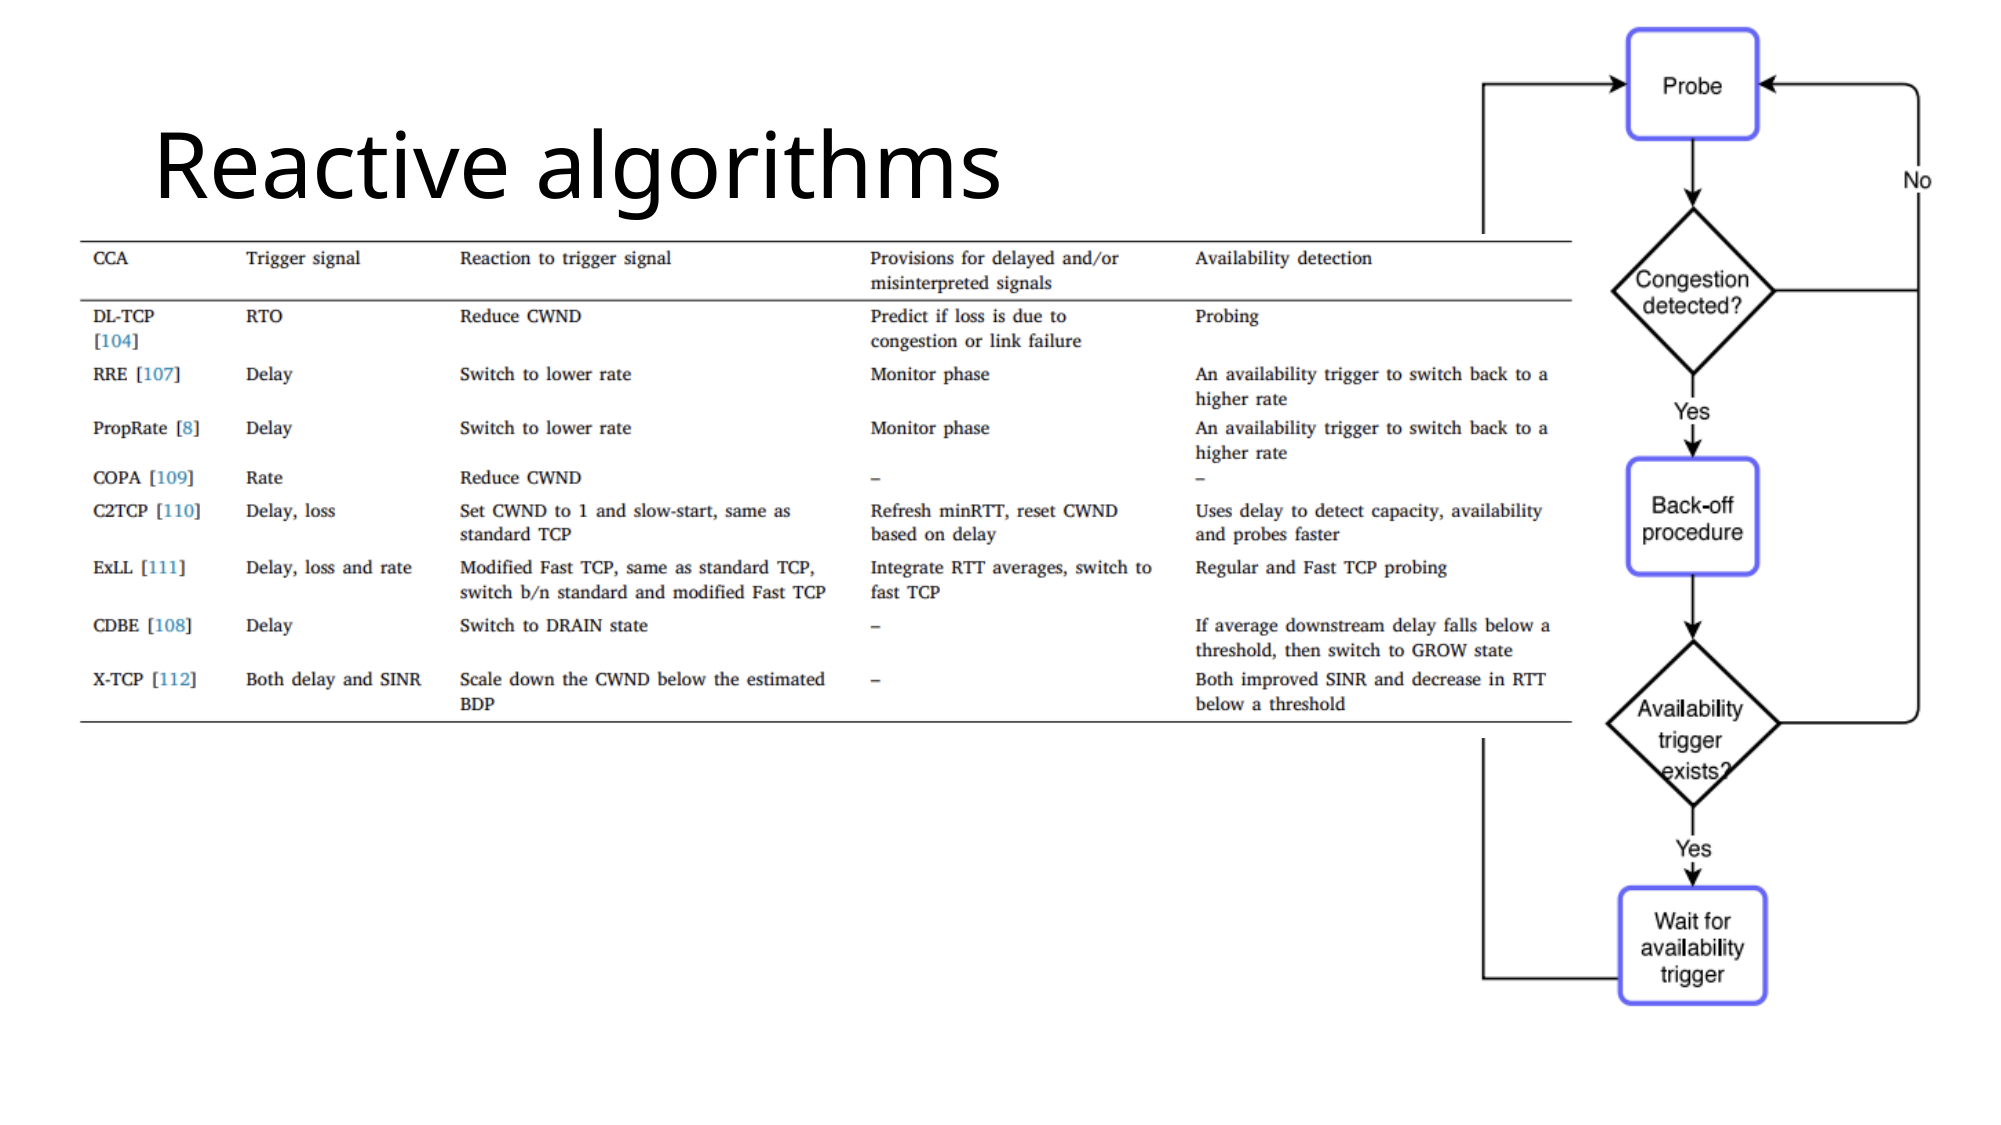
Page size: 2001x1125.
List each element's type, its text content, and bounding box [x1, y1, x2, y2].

title Reactive algorithms [137, 59, 1390, 234]
picture [65, 0, 2000, 1036]
